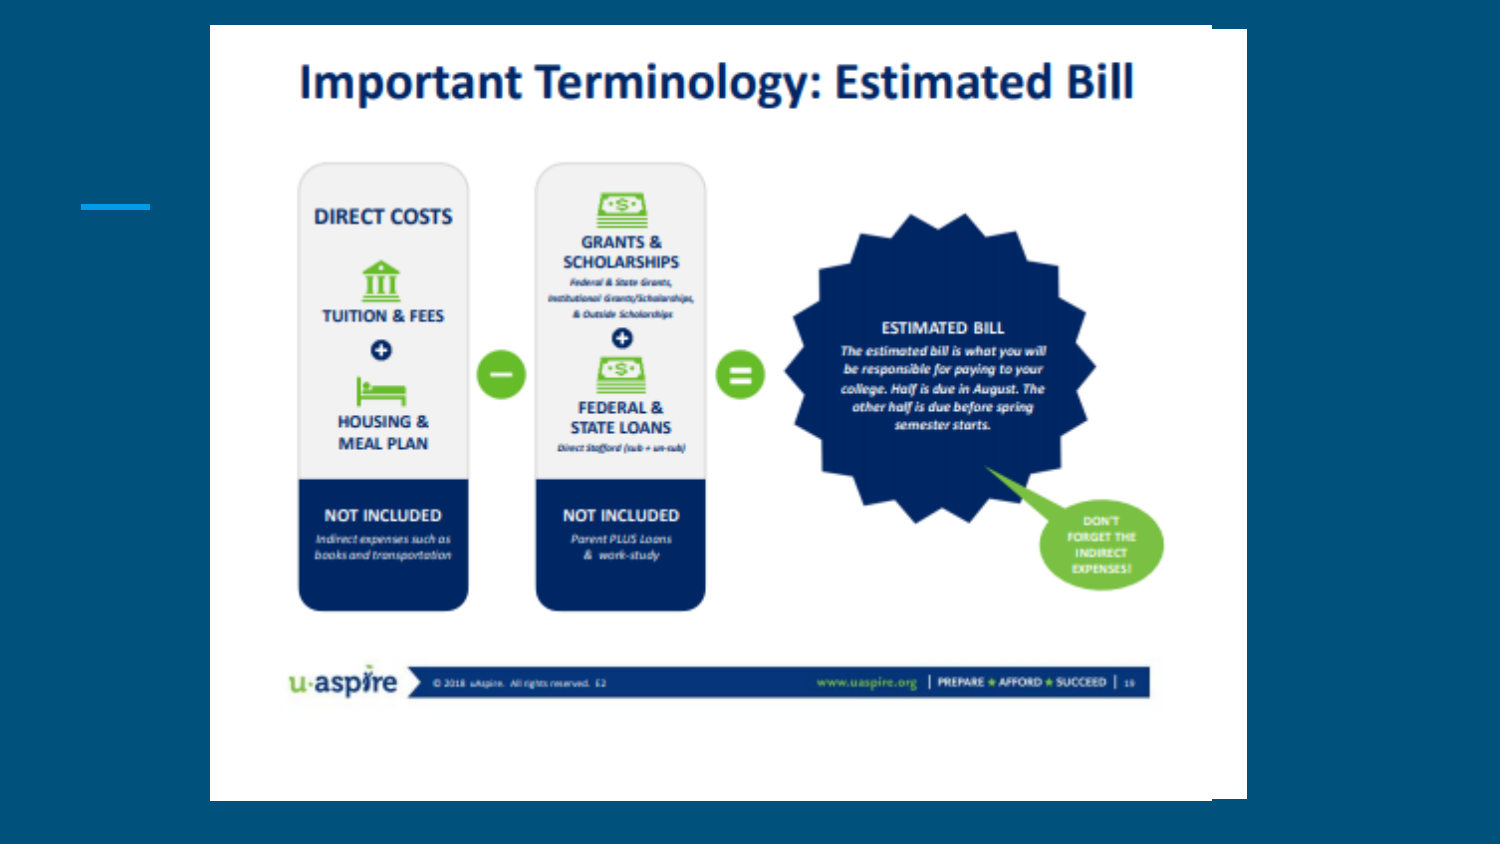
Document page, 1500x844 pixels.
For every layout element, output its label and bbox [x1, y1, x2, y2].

picture [211, 26, 1246, 800]
